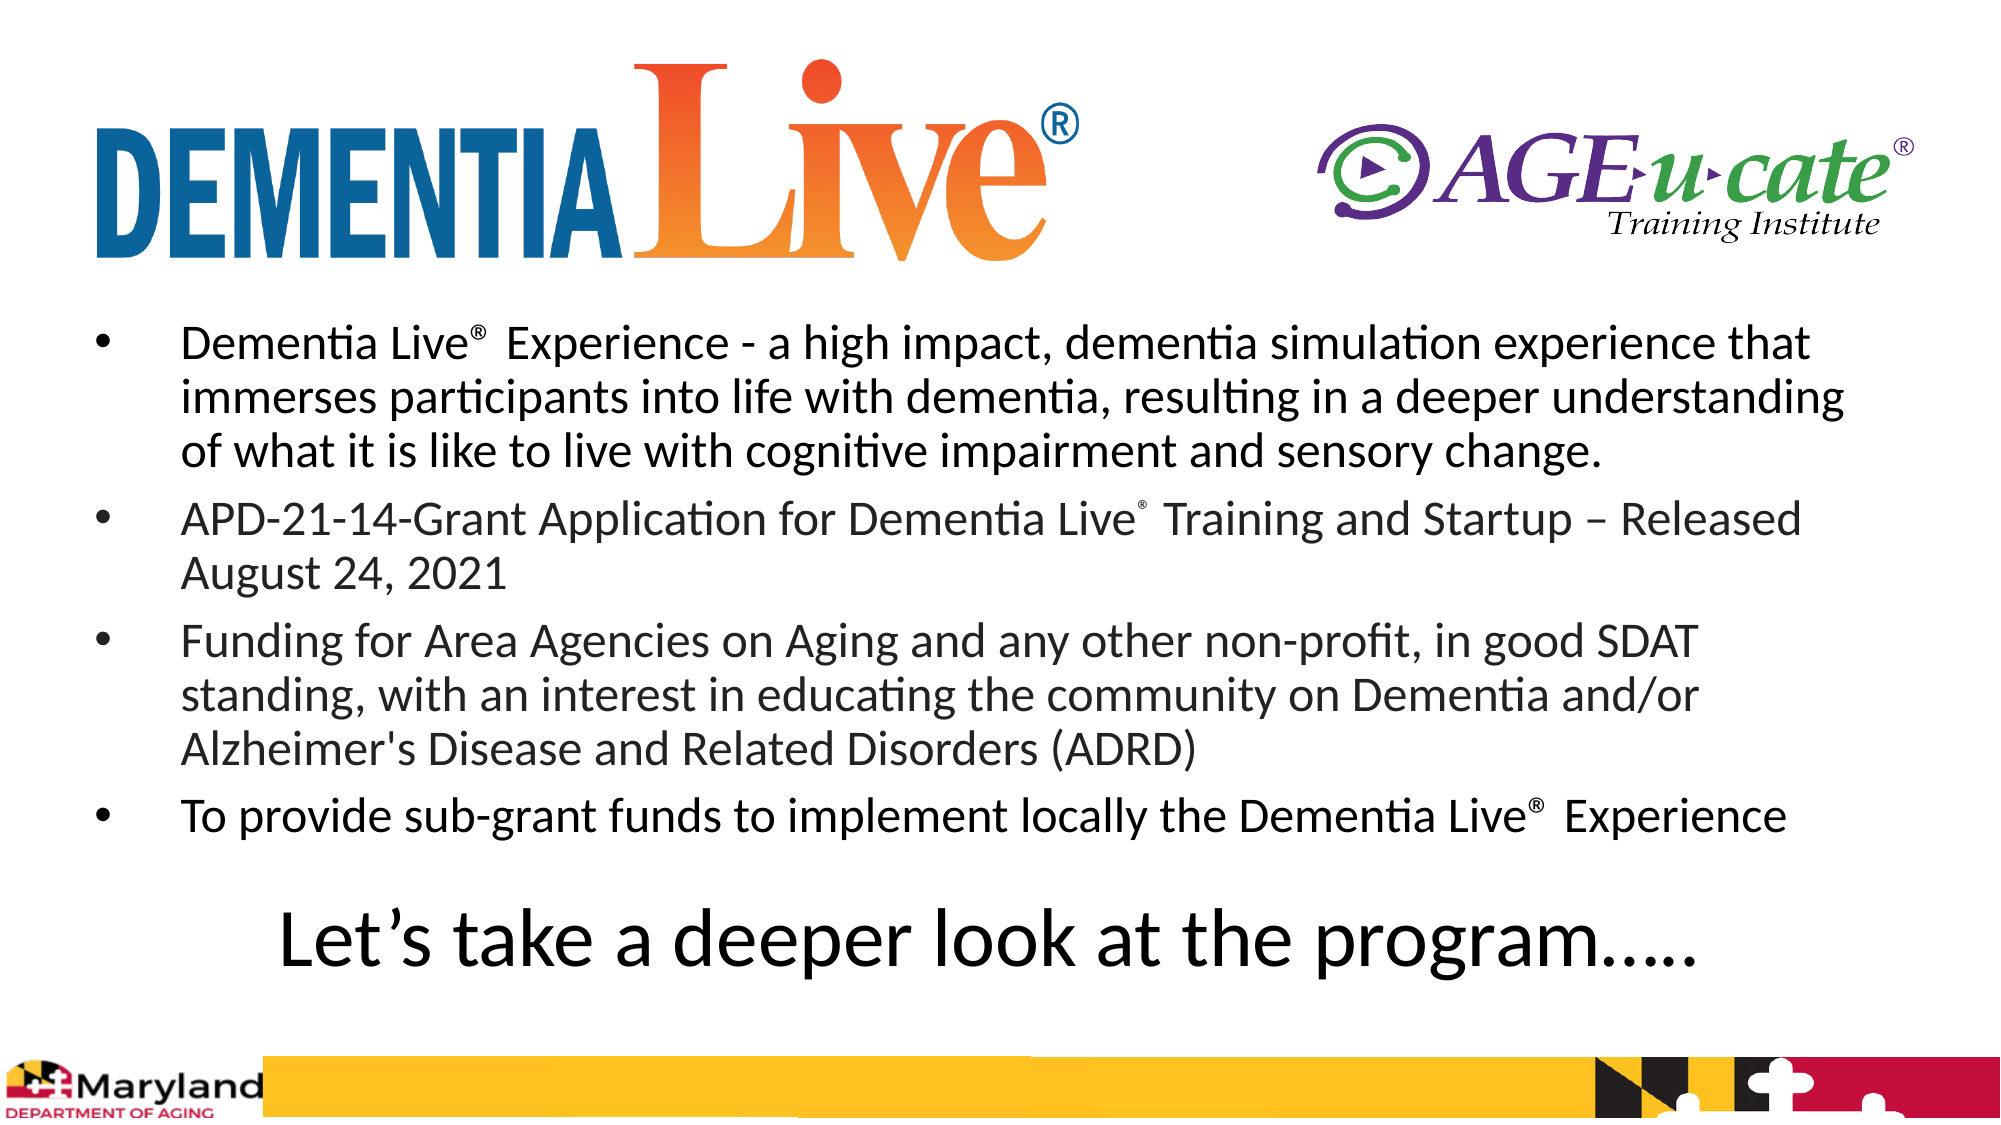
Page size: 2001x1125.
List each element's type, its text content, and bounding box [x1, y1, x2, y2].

list Dementia Live® Experience - a high impact, dementia simulation experience that immerses participants into life with dementia, resulting in a deeper understanding of what it is like to live with cognitive impairment and sensory change. APD-21-14-Grant Application for Dementia Live® Training and Startup – Released August 24, 2021 Funding for Area Agencies on Aging and any other non-profit, in good SDAT standing, with an interest in educating the community on Dementia and/or Alzheimer's Disease and Related Disorders (ADRD) To provide sub-grant funds to implement locally the Dementia Live® Experience Let’s take a deeper look at the program….. [68, 310, 1899, 1038]
picture [1317, 124, 1914, 243]
picture [96, 59, 1079, 261]
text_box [0, 1055, 2000, 1118]
